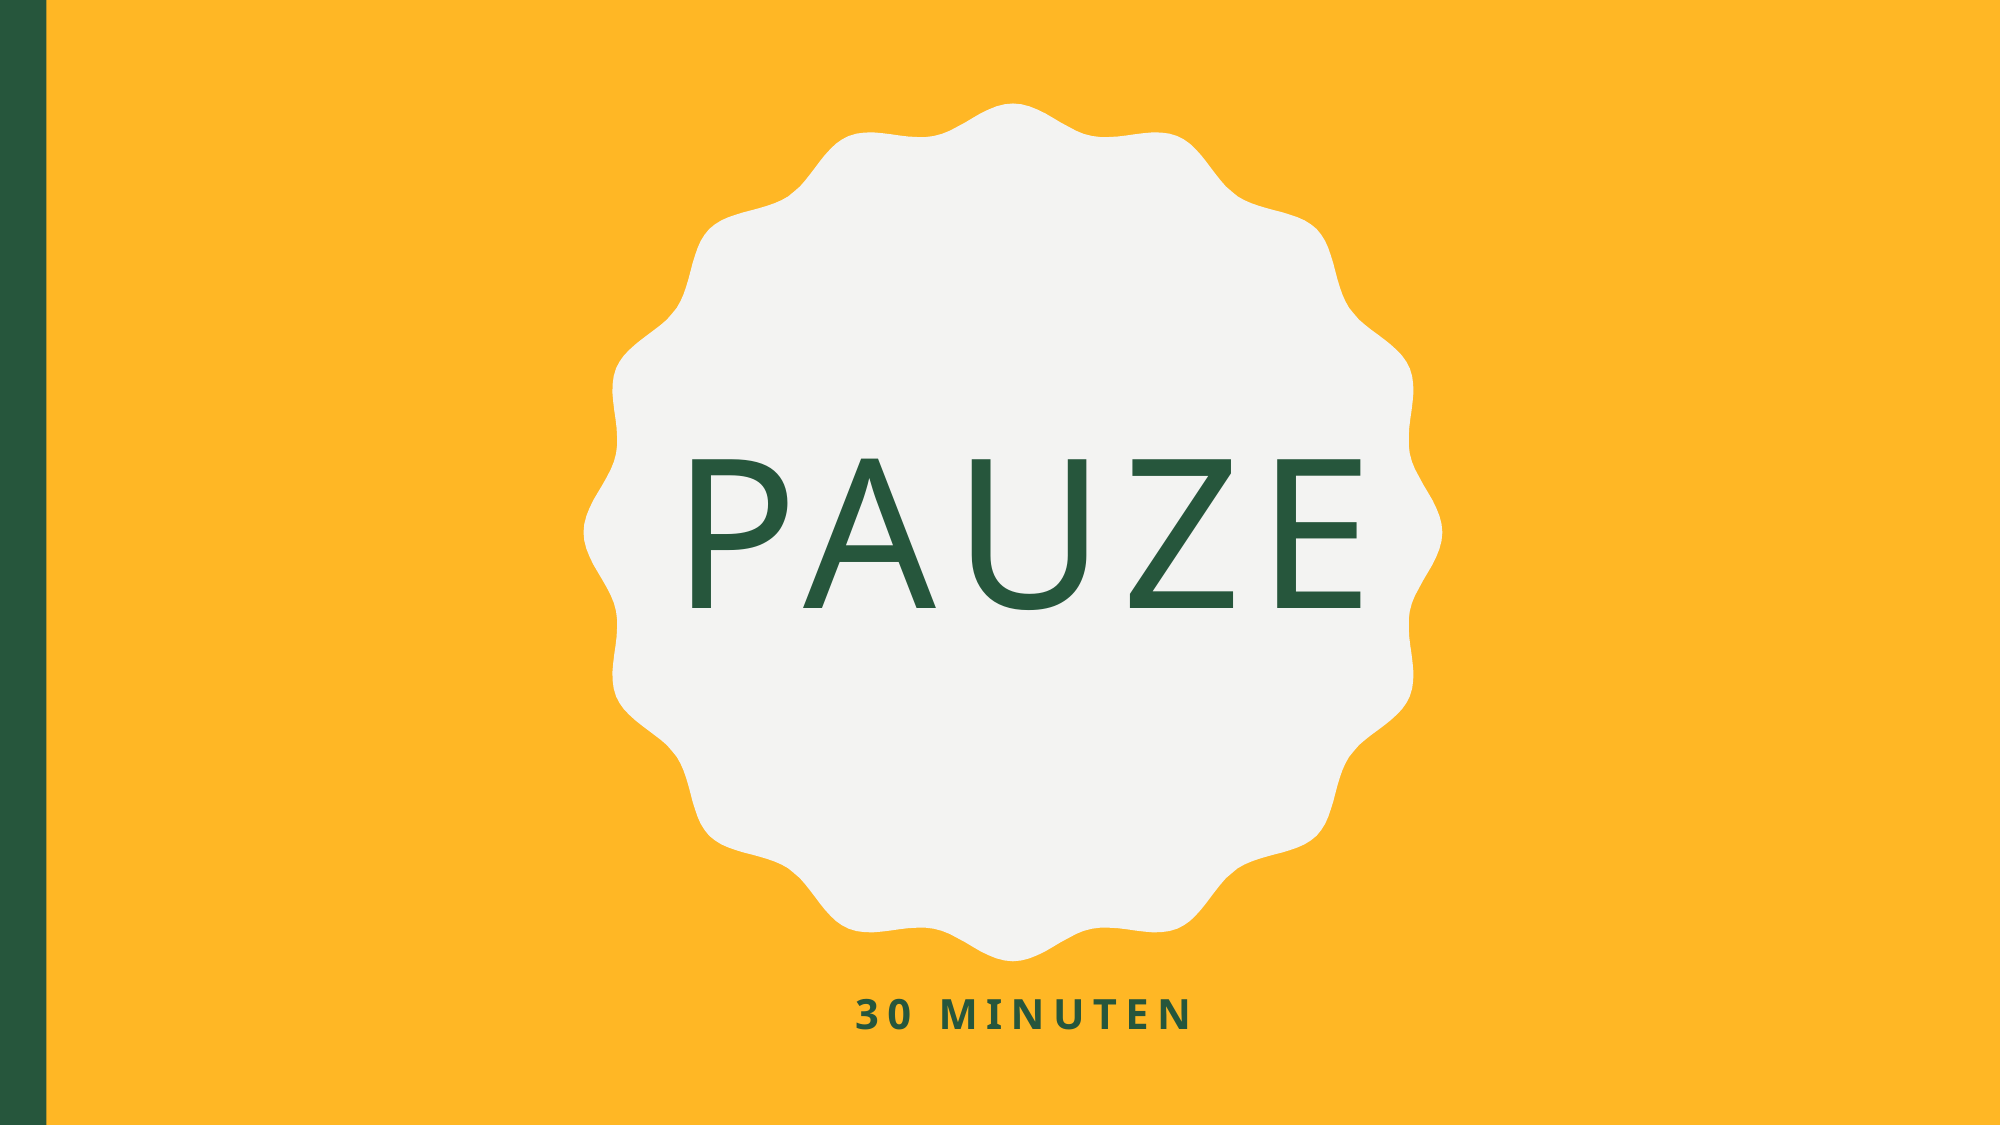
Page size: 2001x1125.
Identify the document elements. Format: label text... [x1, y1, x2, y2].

title Pauze [176, 180, 1870, 902]
subtitle 30 minuten [363, 980, 1684, 1103]
